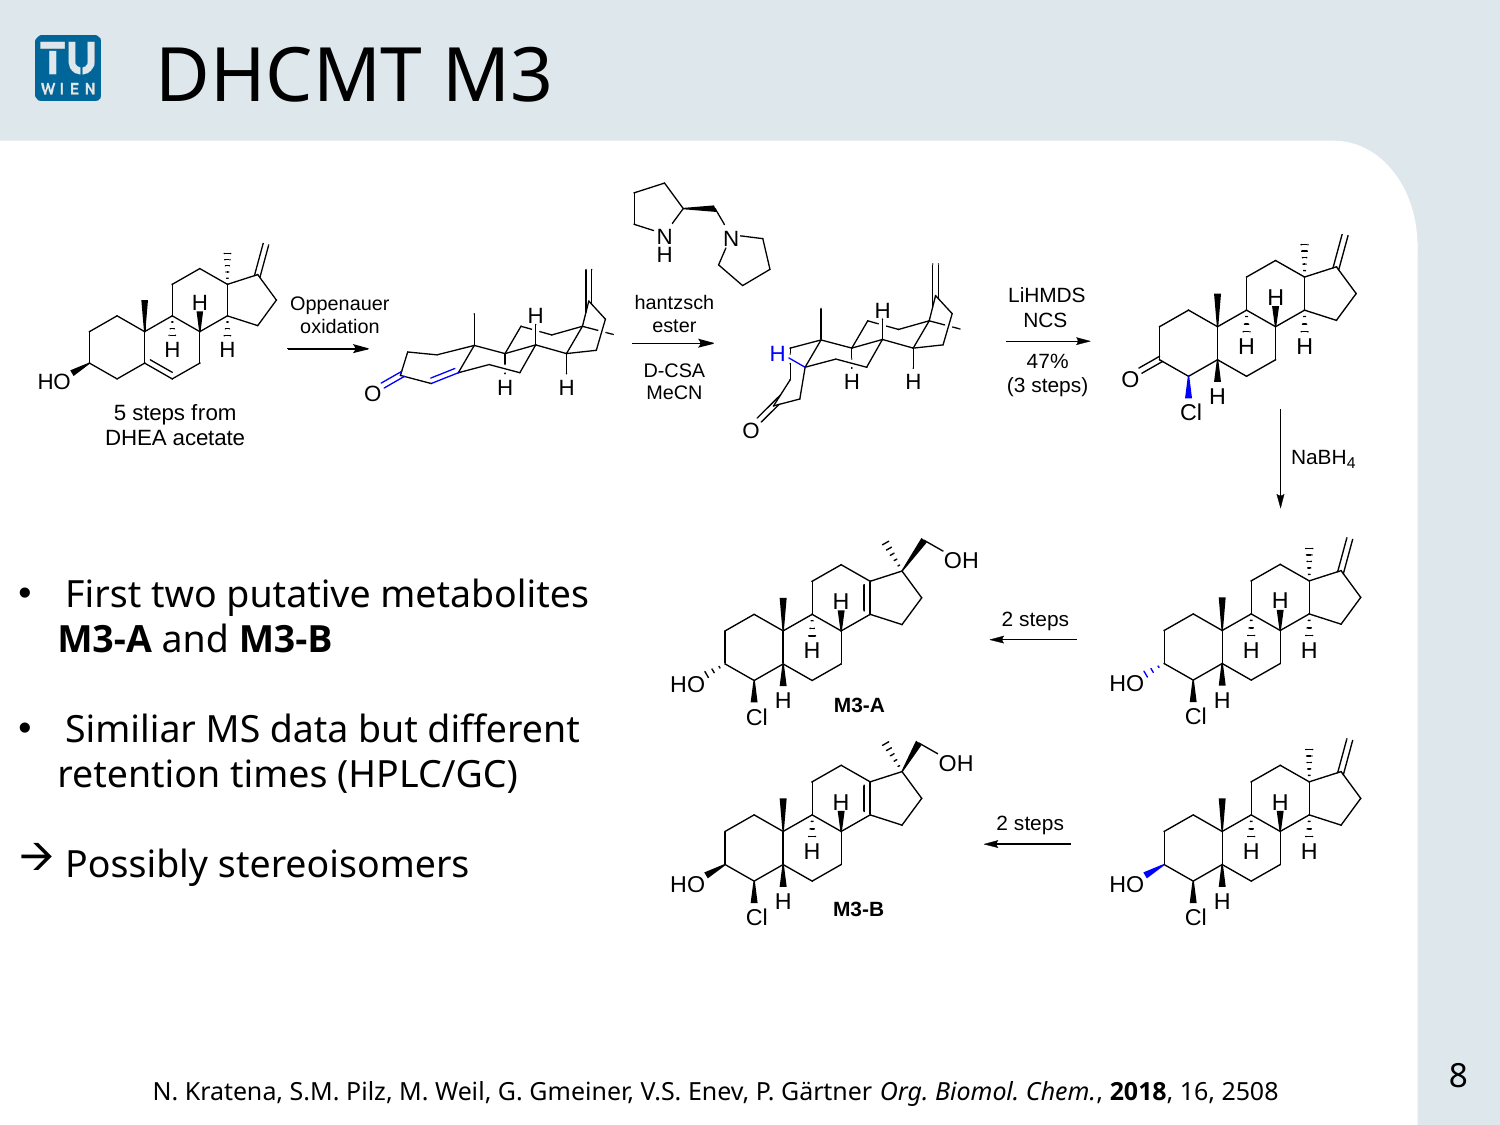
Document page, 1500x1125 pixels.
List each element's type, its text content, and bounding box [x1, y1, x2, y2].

title DHCMT M3 [140, 19, 1360, 207]
picture [50, 51, 56, 74]
picture [72, 83, 78, 94]
text_box 8 [1434, 1046, 1483, 1102]
picture [69, 42, 80, 74]
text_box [667, 234, 1369, 944]
text_box N. Kratena, S.M. Pilz, M. Weil, G. Gmeiner, V.S. Enev, P. Gärtner Org. Biomol. Chem., 2018, 16, 2508 [138, 1067, 1294, 1125]
text_box First two putative metabolites M3-A and M3-B Similiar MS data but different retention times (HPLC/GC) Possibly stereoisomers [3, 562, 605, 937]
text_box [33, 181, 968, 461]
picture [83, 42, 94, 74]
picture [90, 83, 94, 94]
picture [41, 42, 64, 48]
picture [42, 83, 46, 94]
picture [47, 85, 53, 94]
